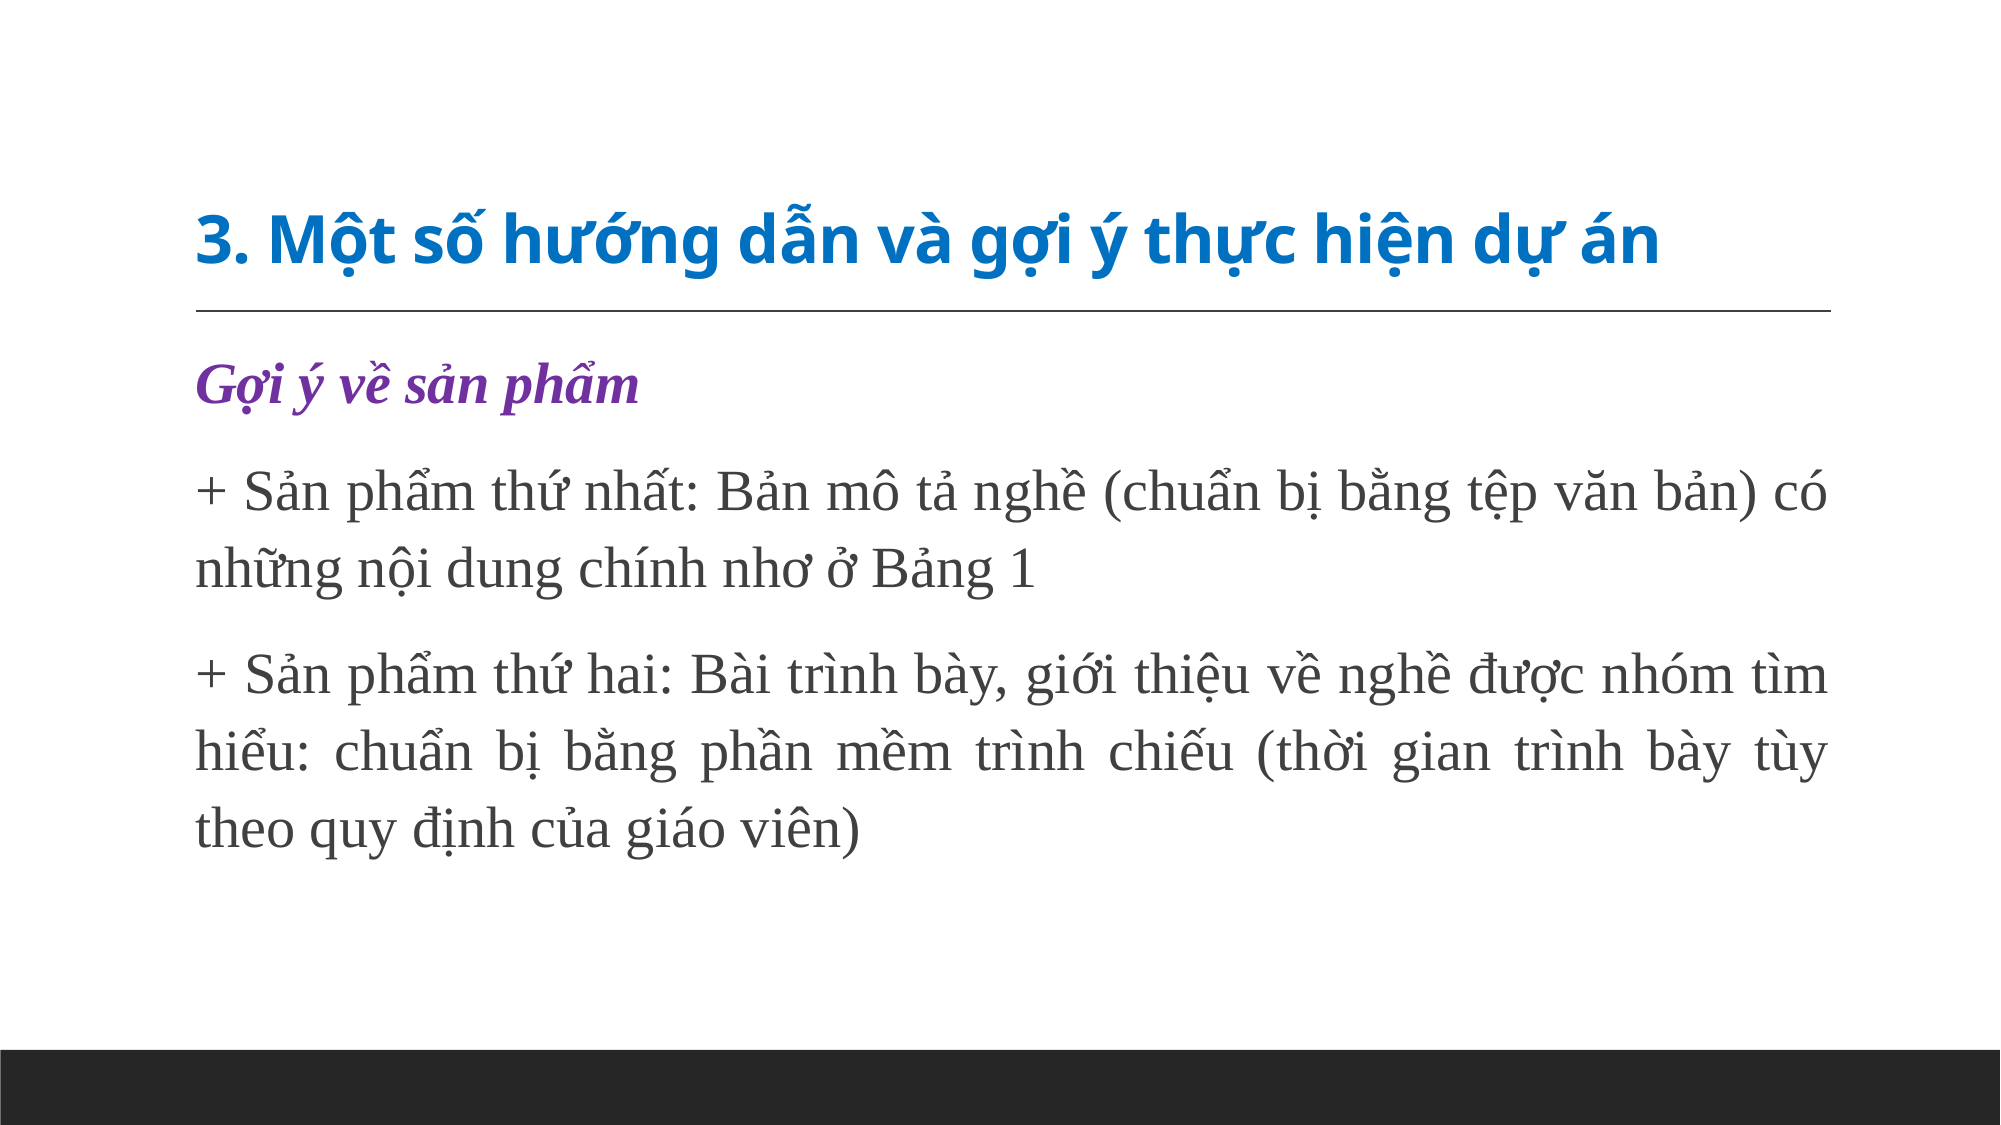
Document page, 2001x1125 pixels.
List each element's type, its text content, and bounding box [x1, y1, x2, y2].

list Gợi ý về sản phẩm + Sản phẩm thứ nhất: Bản mô tả nghề (chuẩn bị bằng tệp văn bản) có những nội dung chính nhơ ở Bảng 1 + Sản phẩm thứ hai: Bài trình bày, giới thiệu về nghề được nhóm tìm hiểu: chuẩn bị bằng phần mềm trình chiếu (thời gian trình bày tùy theo quy định của giáo viên) [180, 345, 1830, 963]
title 3. Một số hướng dẫn và gợi ý thực hiện dự án [180, 179, 1830, 285]
